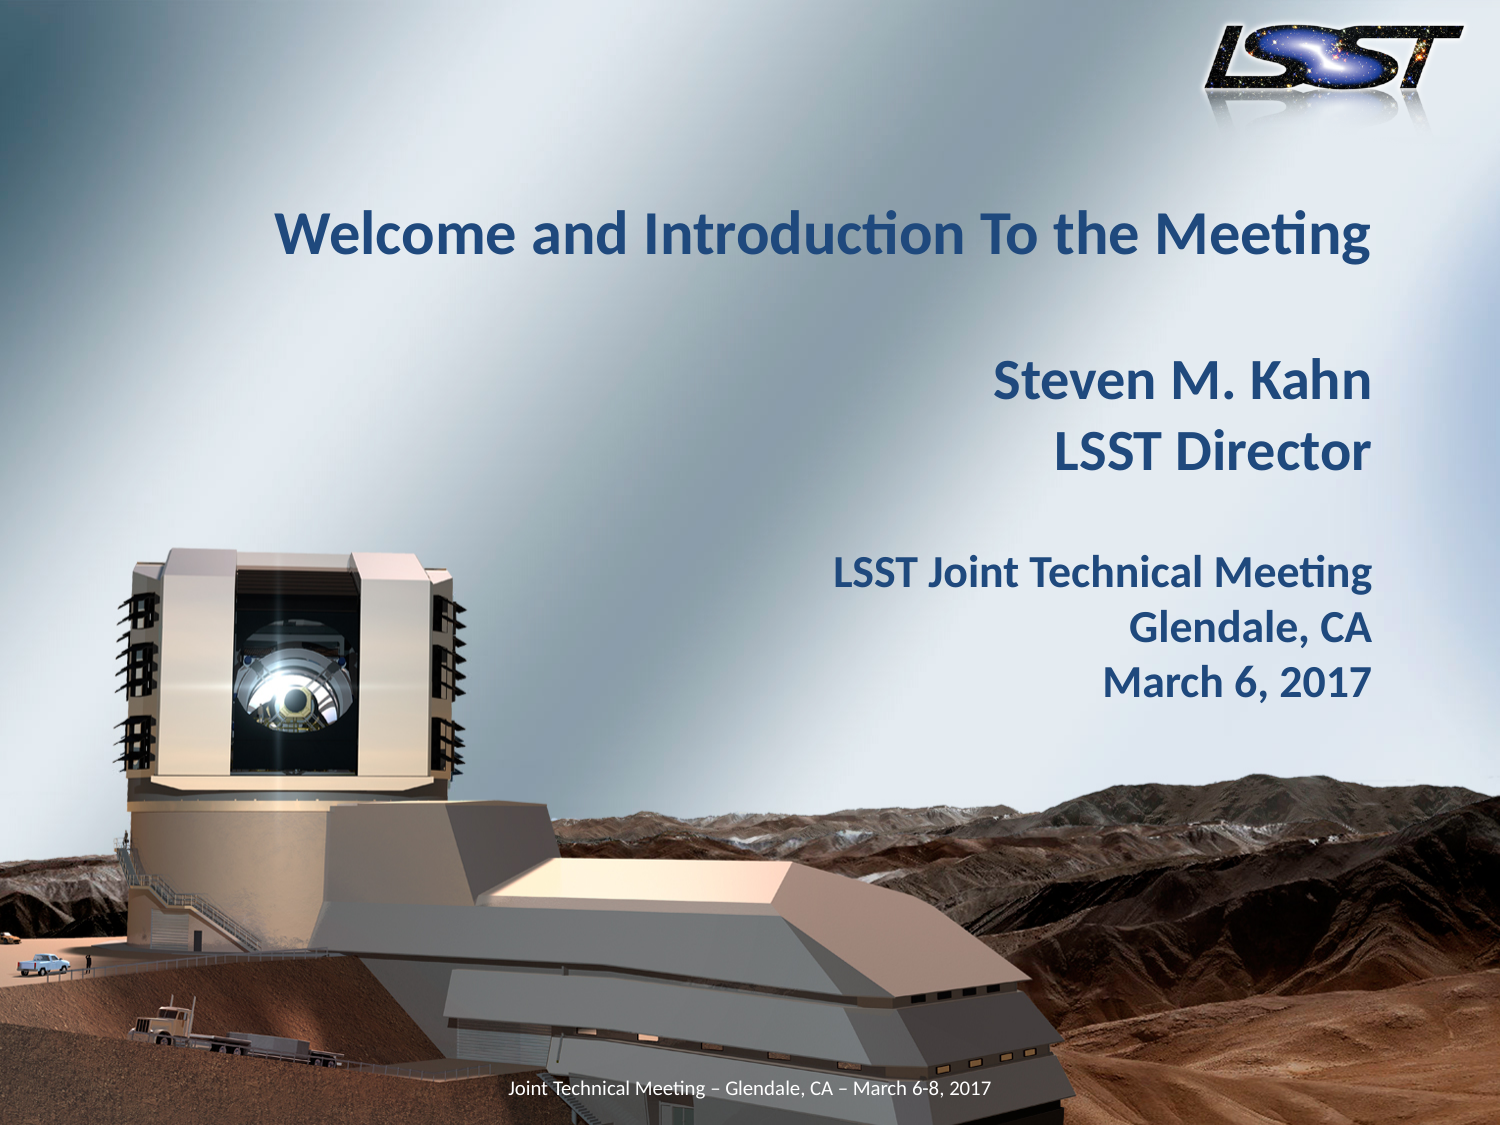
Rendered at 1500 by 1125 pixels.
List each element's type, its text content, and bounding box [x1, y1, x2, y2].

picture [0, 0, 1500, 1125]
title Welcome and Introduction To the Meeting Steven M. Kahn LSST Director LSST Joint Technical Meeting Glendale, CA March 6, 2017 [112, 193, 1388, 705]
